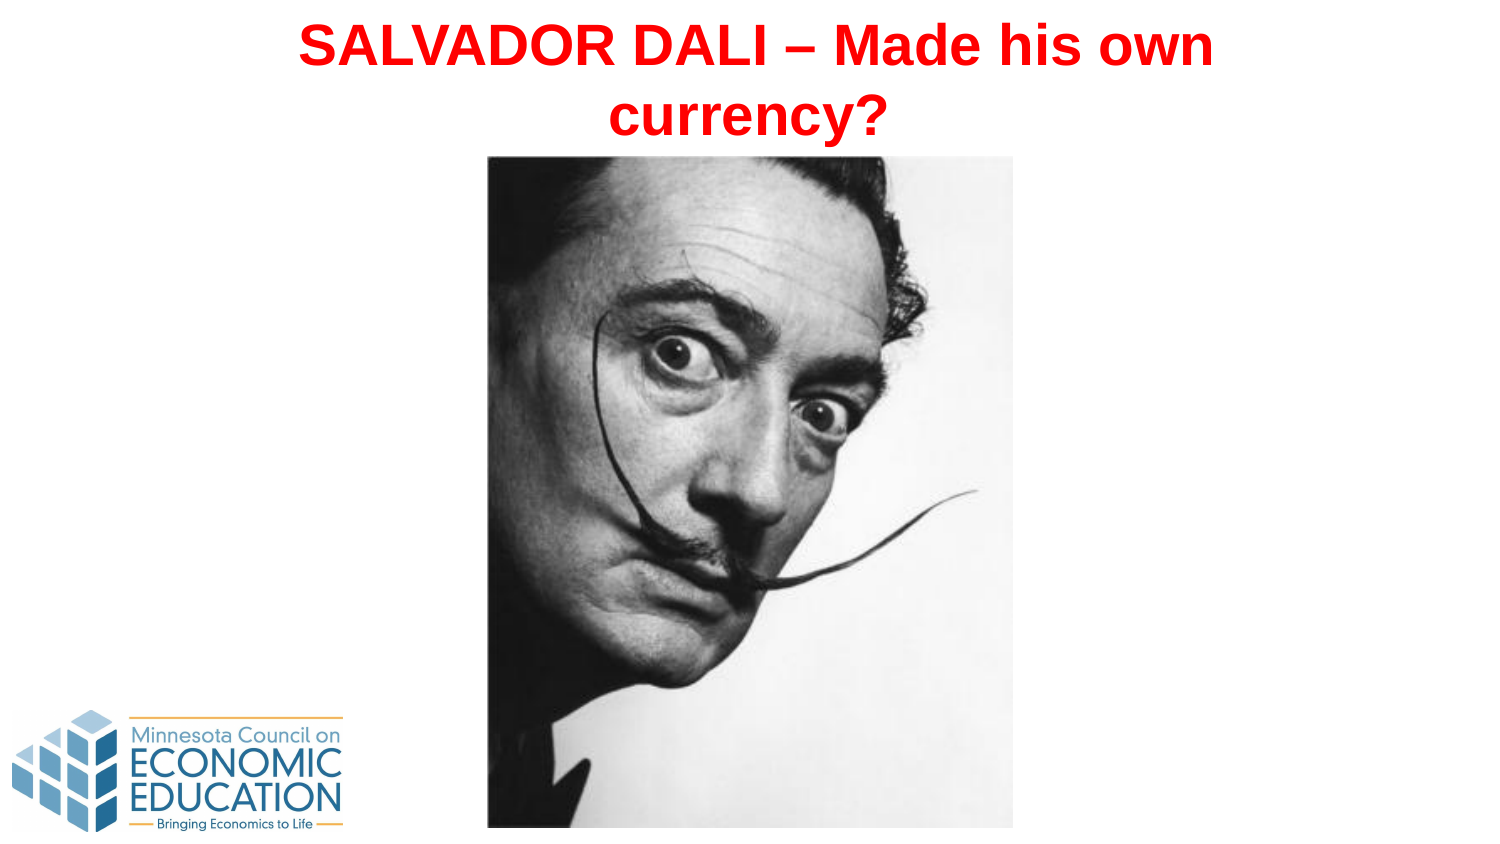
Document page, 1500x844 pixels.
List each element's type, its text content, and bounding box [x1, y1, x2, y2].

picture [12, 710, 343, 832]
text_box SALVADOR DALI – Made his own currency? [177, 0, 1337, 155]
picture [487, 156, 1013, 828]
